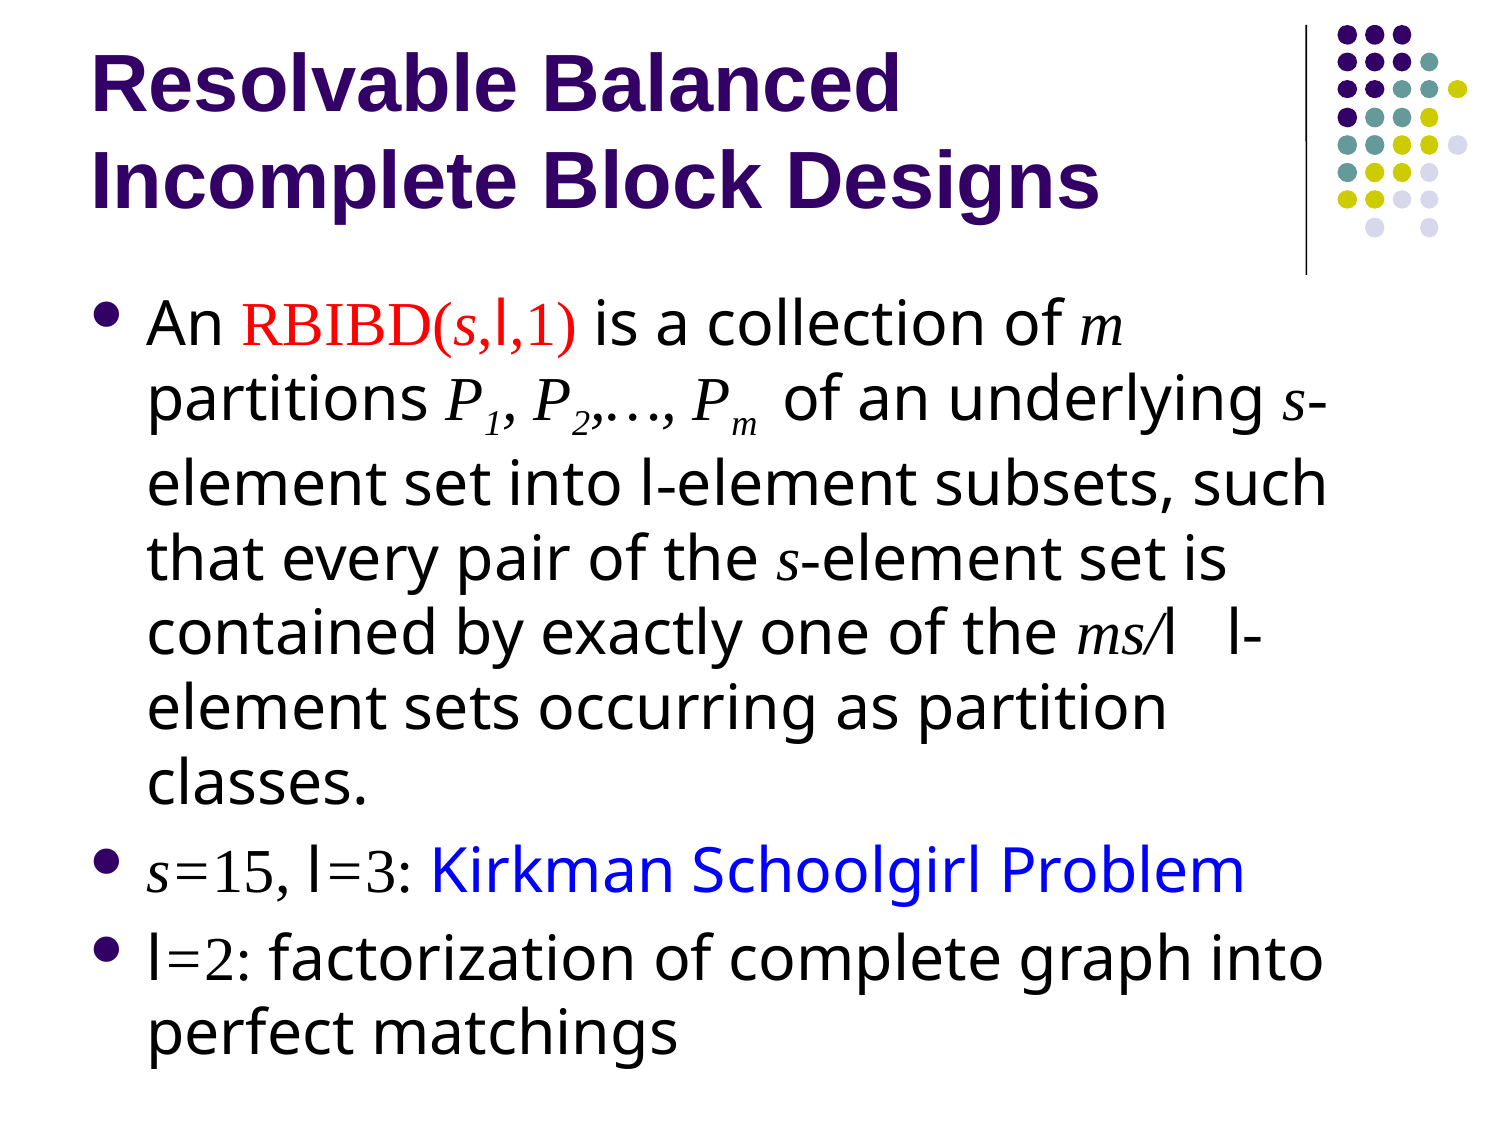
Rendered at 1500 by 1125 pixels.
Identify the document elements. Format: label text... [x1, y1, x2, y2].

list An RBIBD(s,l,1) is a collection of m partitions P1, P2,…, Pm of an underlying s-element set into l-element subsets, such that every pair of the s-element set is contained by exactly one of the ms/l l-element sets occurring as partition classes. s=15, l=3: Kirkman Schoolgirl Problem l=2: factorization of complete graph into perfect matchings [75, 275, 1425, 999]
title Resolvable Balanced Incomplete Block Designs [75, 20, 1313, 233]
